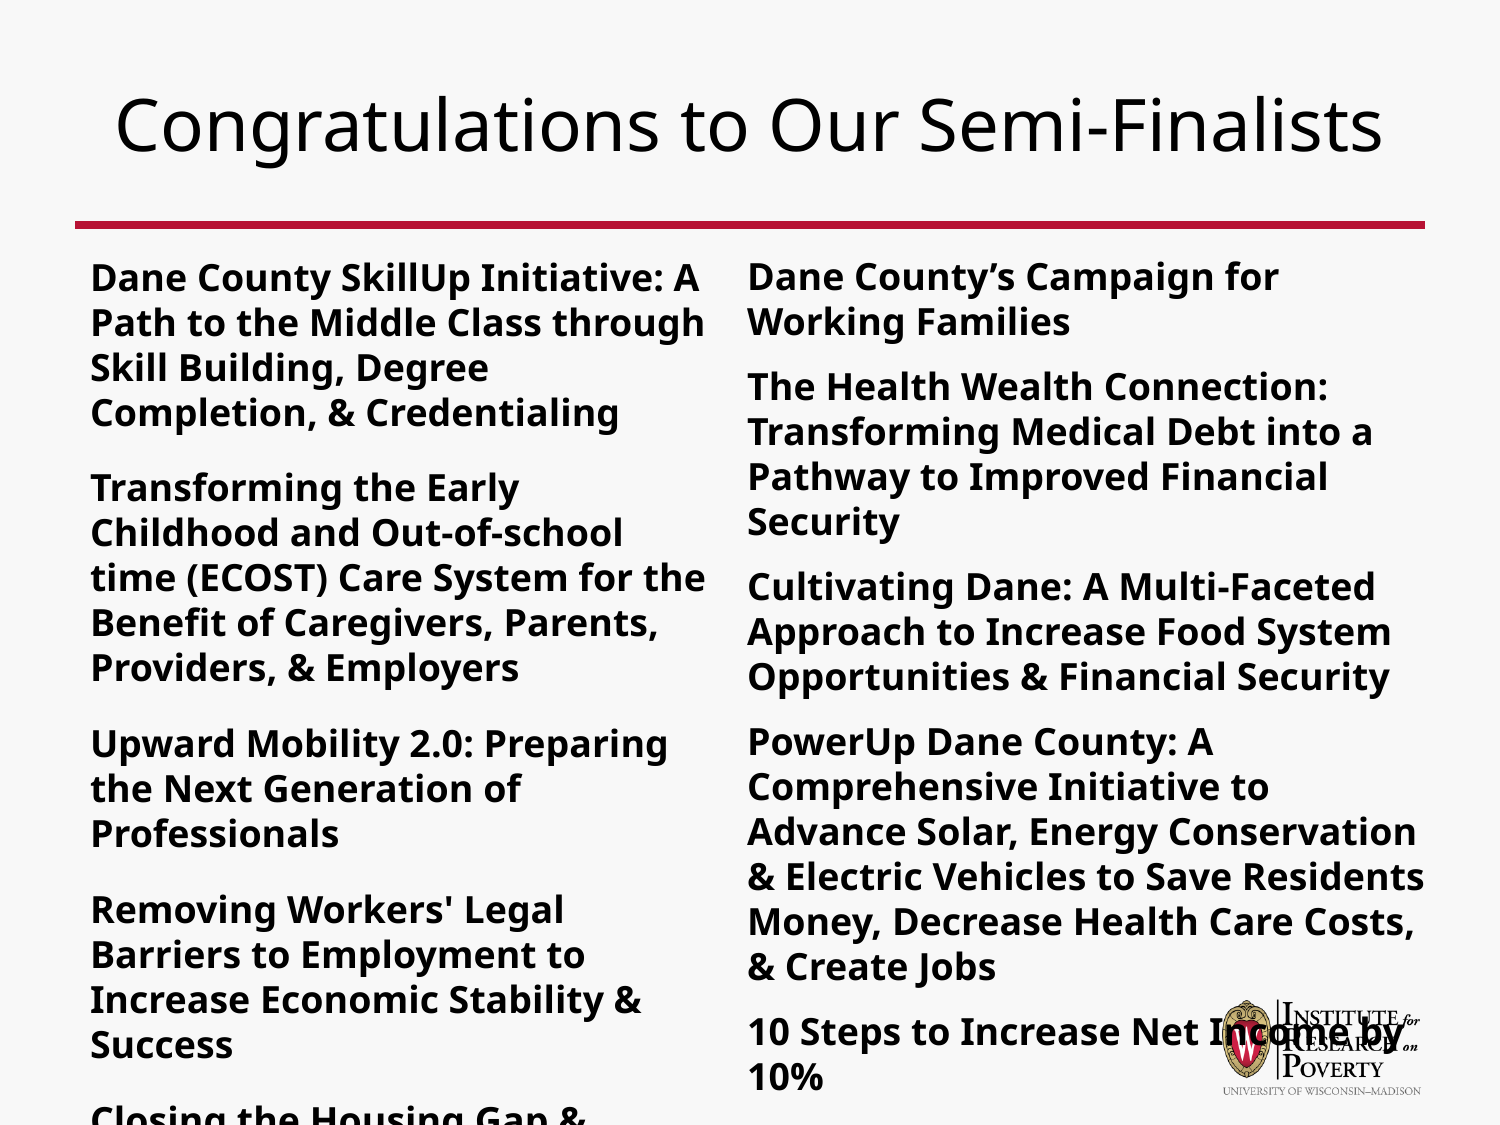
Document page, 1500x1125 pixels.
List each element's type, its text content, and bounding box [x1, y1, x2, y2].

title Congratulations to Our Semi-Finalists [75, 45, 1425, 200]
list Dane County SkillUp Initiative: A Path to the Middle Class through Skill Building, Degree Completion, & Credentialing Transforming the Early Childhood and Out-of-school time (ECOST) Care System for the Benefit of Caregivers, Parents, Providers, & Employers Upward Mobility 2.0: Preparing the Next Generation of Professionals Removing Workers' Legal Barriers to Employment to Increase Economic Stability & Success Closing the Housing Gap & Opening the Door to the American Dream [75, 246, 732, 1095]
text_box Dane County’s Campaign for Working Families The Health Wealth Connection: Transforming Medical Debt into a Pathway to Improved Financial Security Cultivating Dane: A Multi-Faceted Approach to Increase Food System Opportunities & Financial Security PowerUp Dane County: A Comprehensive Initiative to Advance Solar, Energy Conservation & Electric Vehicles to Save Residents Money, Decrease Health Care Costs, & Create Jobs 10 Steps to Increase Net Income by 10% JobRide Plus [732, 246, 1453, 1125]
